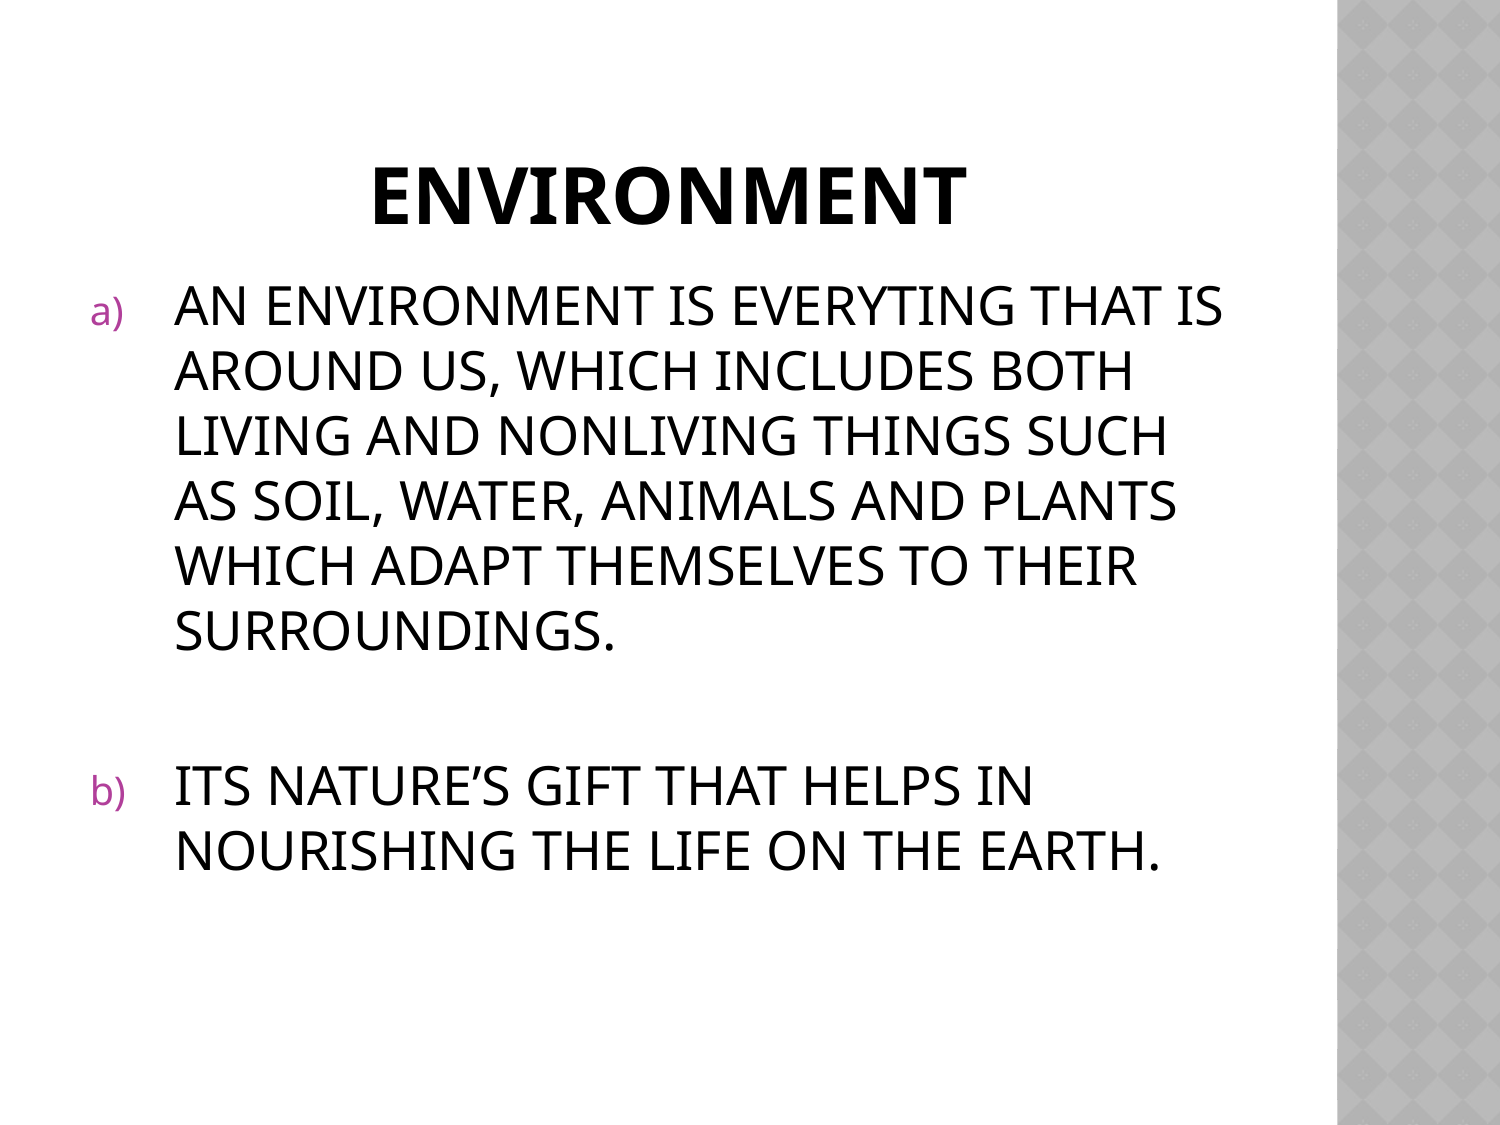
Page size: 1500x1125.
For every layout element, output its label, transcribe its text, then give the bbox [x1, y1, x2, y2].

title ENVIRONMENT [75, 52, 1263, 240]
list AN ENVIRONMENT IS EVERYTING THAT IS AROUND US, WHICH INCLUDES BOTH LIVING AND NONLIVING THINGS SUCH AS SOIL, WATER, ANIMALS AND PLANTS WHICH ADAPT THEMSELVES TO THEIR SURROUNDINGS. ITS NATURE’S GIFT THAT HELPS IN NOURISHING THE LIFE ON THE EARTH. [75, 264, 1263, 1059]
